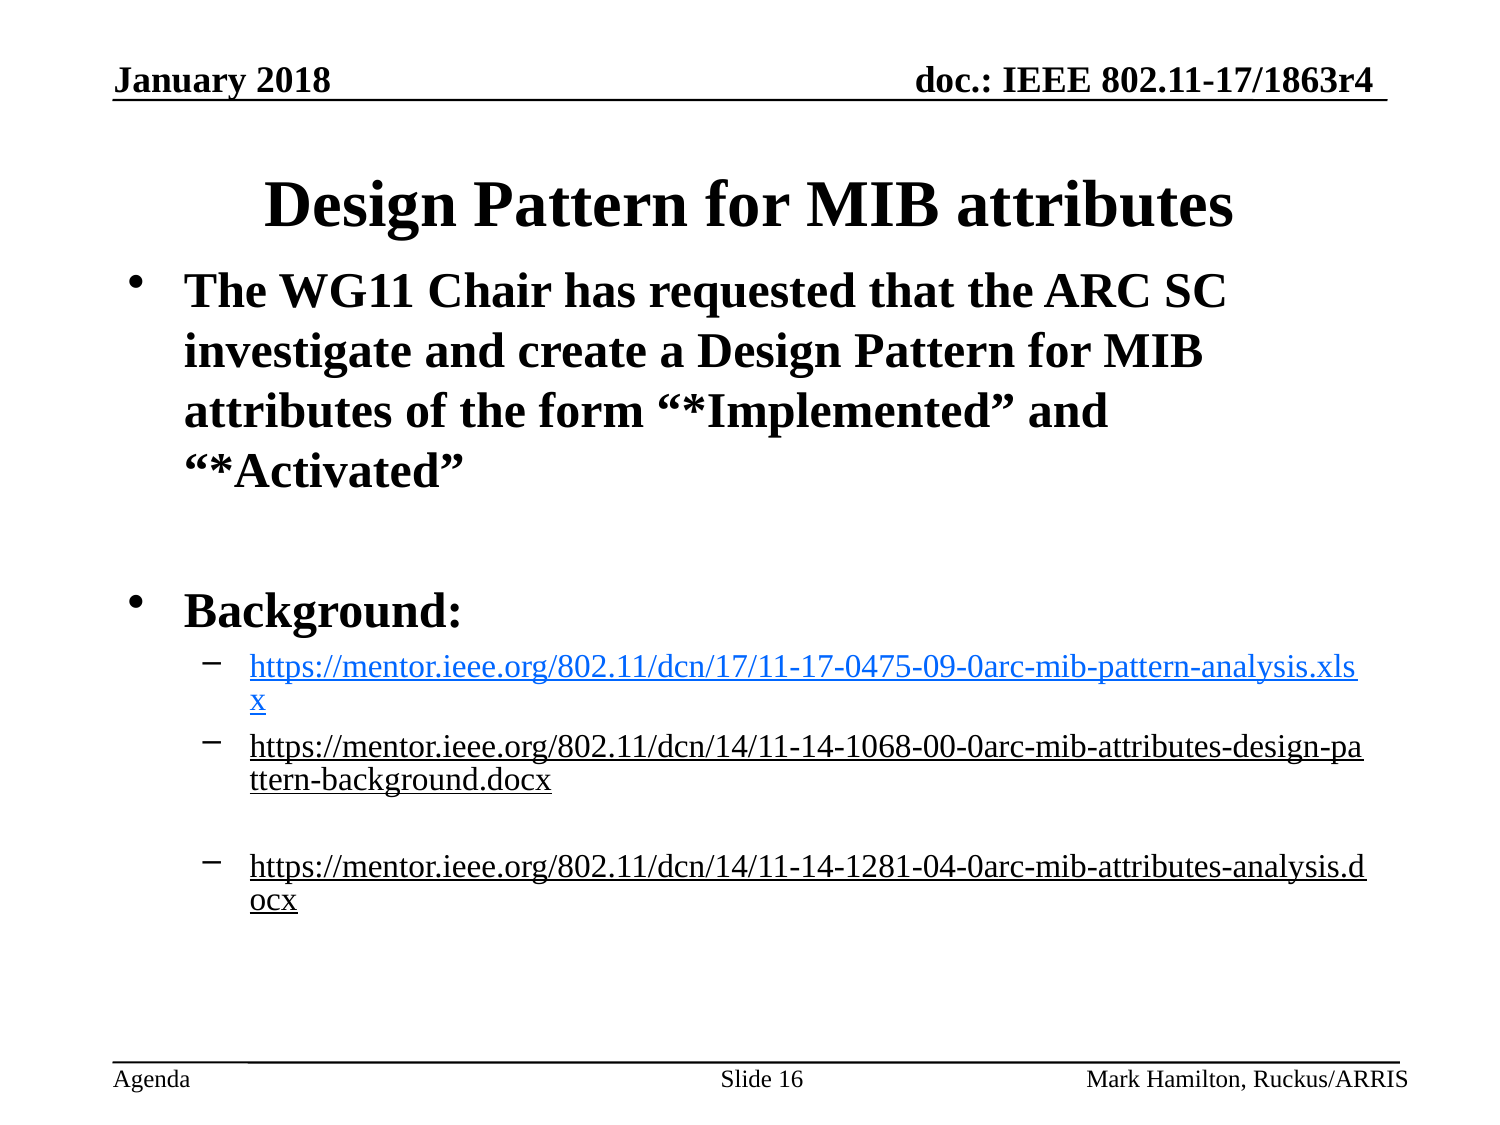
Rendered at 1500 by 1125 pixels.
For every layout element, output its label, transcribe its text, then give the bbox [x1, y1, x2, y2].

list The WG11 Chair has requested that the ARC SC investigate and create a Design Pattern for MIB attributes of the form “*Implemented” and “*Activated” Background: https://mentor.ieee.org/802.11/dcn/17/11-17-0475-09-0arc-mib-pattern-analysis.xlsx https://mentor.ieee.org/802.11/dcn/14/11-14-1068-00-0arc-mib-attributes-design-pattern-background.docx https://mentor.ieee.org/802.11/dcn/14/11-14-1281-04-0arc-mib-attributes-analysis.docx [112, 249, 1388, 1000]
title Design Pattern for MIB attributes [112, 112, 1388, 249]
